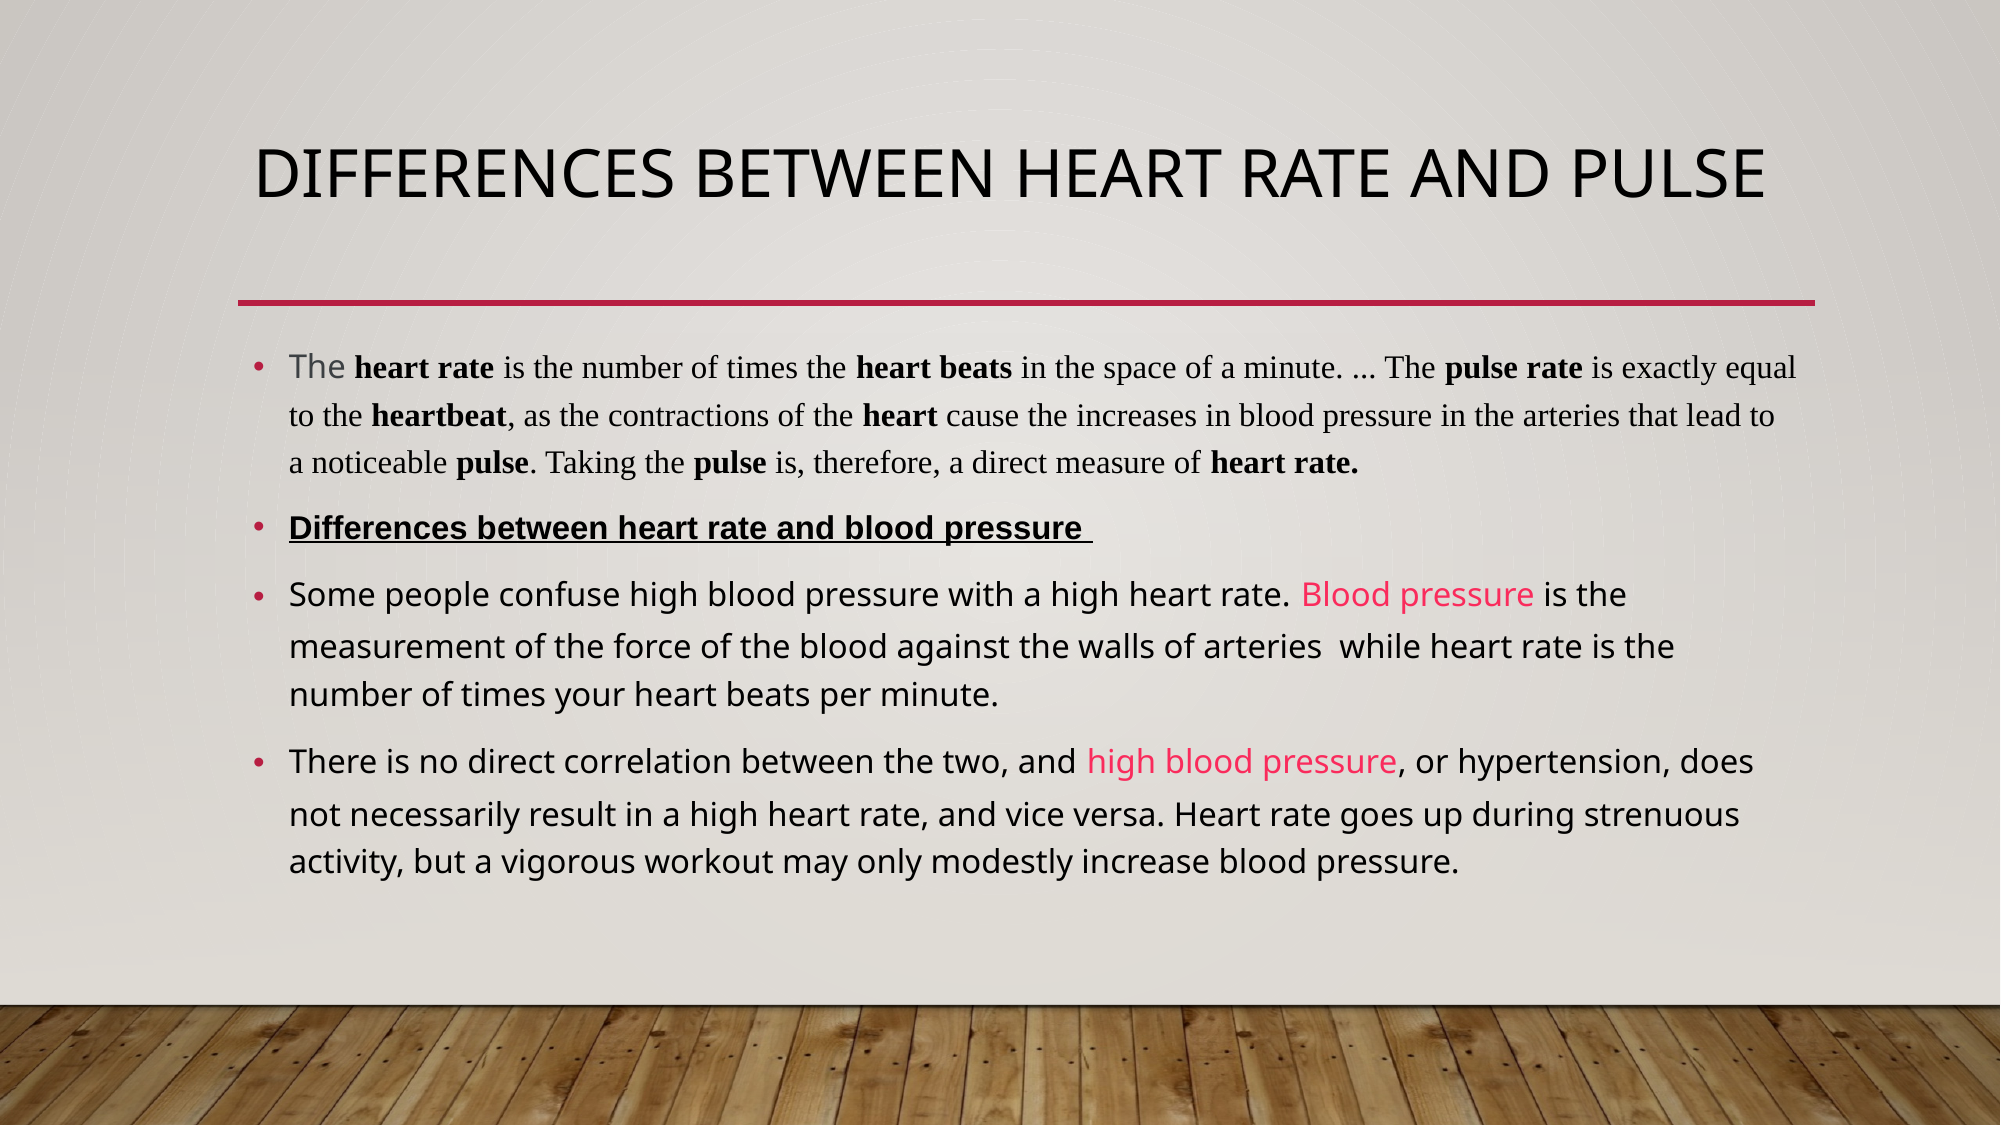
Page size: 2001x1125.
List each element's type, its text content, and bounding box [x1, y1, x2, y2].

picture [0, 1005, 2000, 1125]
title Differences between heart rate and pulse [238, 131, 1814, 305]
list The heart rate is the number of times the heart beats in the space of a minute. ... The pulse rate is exactly equal to the heartbeat, as the contractions of the heart cause the increases in blood pressure in the arteries that lead to a noticeable pulse. Taking the pulse is, therefore, a direct measure of heart rate. Differences between heart rate and blood pressure Some people confuse high blood pressure with a high heart rate. Blood pressure is the measurement of the force of the blood against the walls of arteries while heart rate is the number of times your heart beats per minute. There is no direct correlation between the two, and high blood pressure, or hypertension, does not necessarily result in a high heart rate, and vice versa. Heart rate goes up during strenuous activity, but a vigorous workout may only modestly increase blood pressure. [238, 330, 1814, 897]
